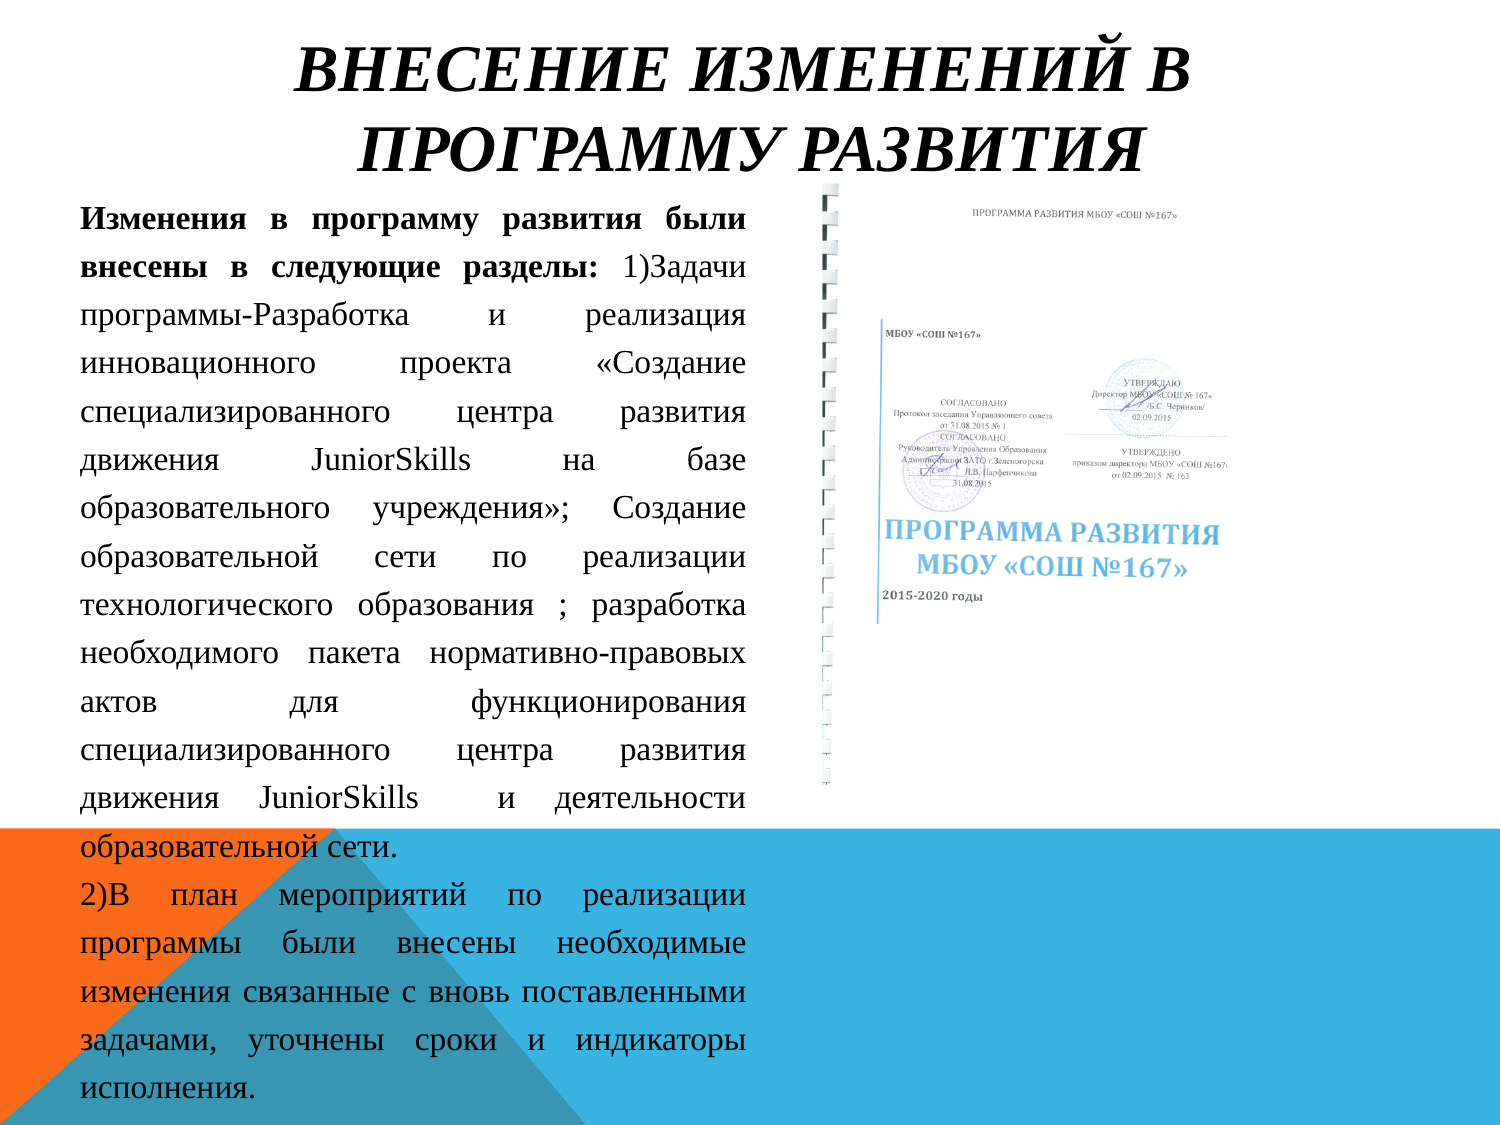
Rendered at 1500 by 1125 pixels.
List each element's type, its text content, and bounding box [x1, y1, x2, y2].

list Изменения в программу развития были внесены в следующие разделы: 1)Задачи программы-Разработка и реализация инновационного проекта «Создание специализированного центра развития движения JuniorSkills на базе образовательного учреждения»; Создание образовательной сети по реализации технологического образования ; разработка необходимого пакета нормативно-правовых актов для функционирования специализированного центра развития движения JuniorSkills и деятельности образовательной сети. 2)В план мероприятий по реализации программы были внесены необходимые изменения связанные с вновь поставленными задачами, уточнены сроки и индикаторы исполнения. [64, 179, 762, 1125]
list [817, 179, 1250, 790]
title ВНЕСЕНИЕ ИЗМЕНЕНИЙ В ПРОГРАММУ Развития [135, 60, 1369, 150]
